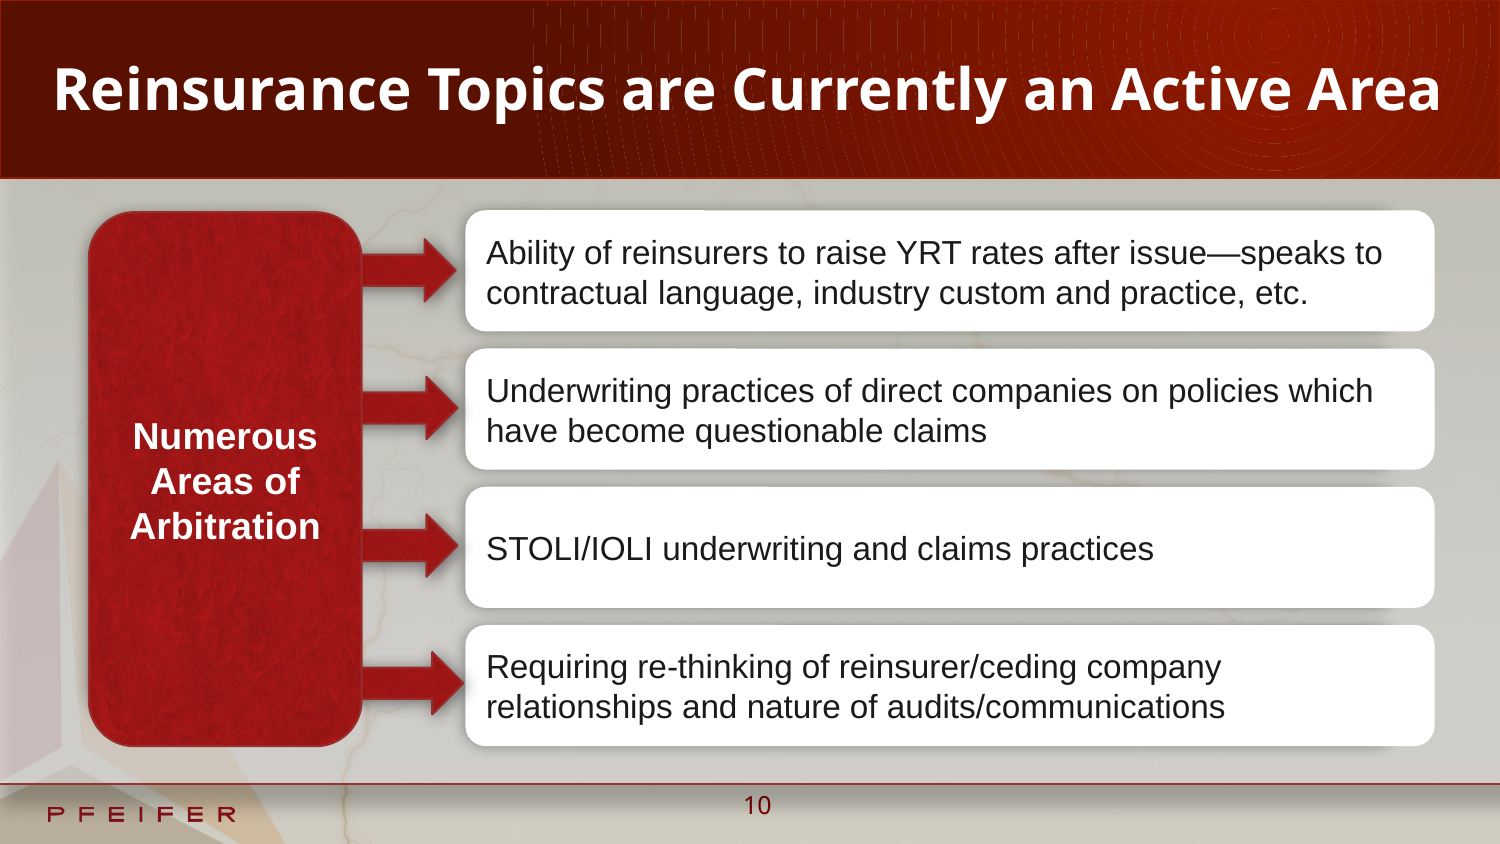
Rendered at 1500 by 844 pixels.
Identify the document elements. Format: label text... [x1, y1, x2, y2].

title Reinsurance Topics are Currently an Active Area [32, 7, 1465, 177]
text_box [363, 513, 459, 578]
text_box Underwriting practices of direct companies on policies which have become questionable claims [464, 347, 1436, 471]
text_box [363, 651, 465, 716]
text_box Numerous Areas of Arbitration [87, 211, 363, 748]
text_box STOLI/IOLI underwriting and claims practices [464, 485, 1436, 609]
picture [0, 785, 1500, 844]
text_box Requiring re-thinking of reinsurer/ceding company relationships and nature of audits/communications [464, 623, 1436, 748]
text_box [363, 375, 459, 441]
text_box Ability of reinsurers to raise YRT rates after issue—speaks to contractual language, industry custom and practice, etc. [464, 209, 1436, 333]
text_box [363, 238, 457, 303]
